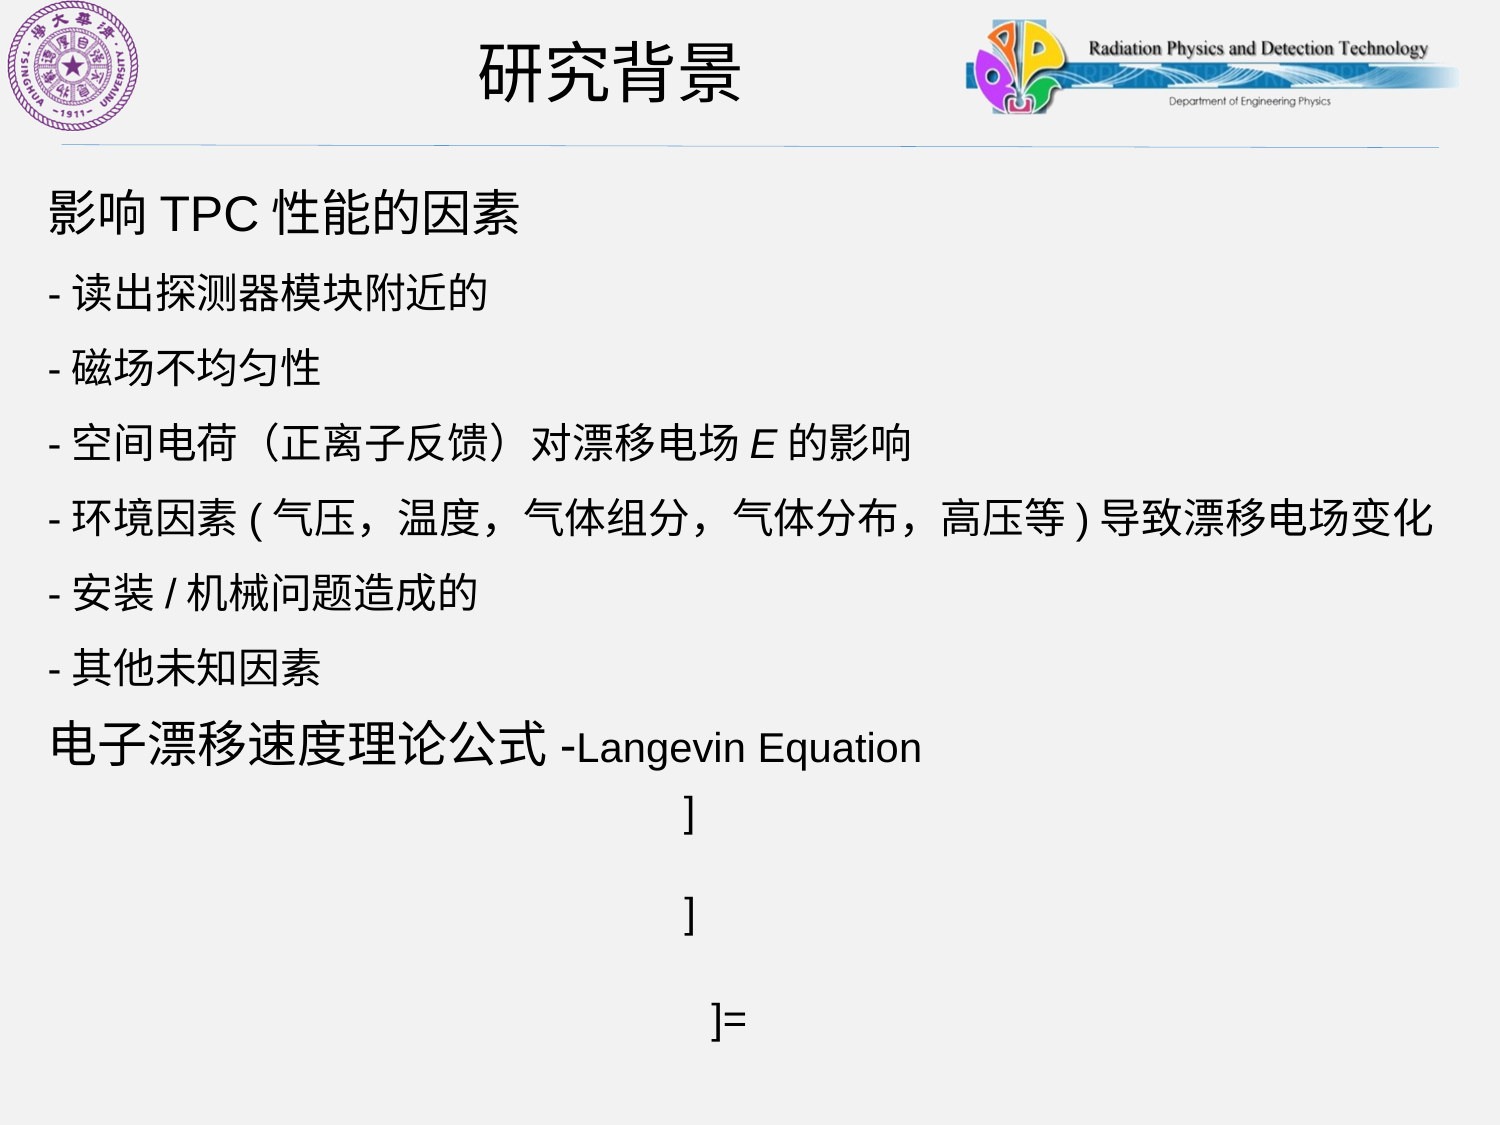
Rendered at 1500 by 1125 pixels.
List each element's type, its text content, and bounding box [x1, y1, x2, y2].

picture [952, 5, 1500, 120]
picture [6, 0, 142, 134]
text_box 电子漂移速度理论公式-Langevin Equation [33, 704, 1160, 777]
title 研究背景 [219, 19, 1004, 120]
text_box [32, 777, 1427, 1097]
